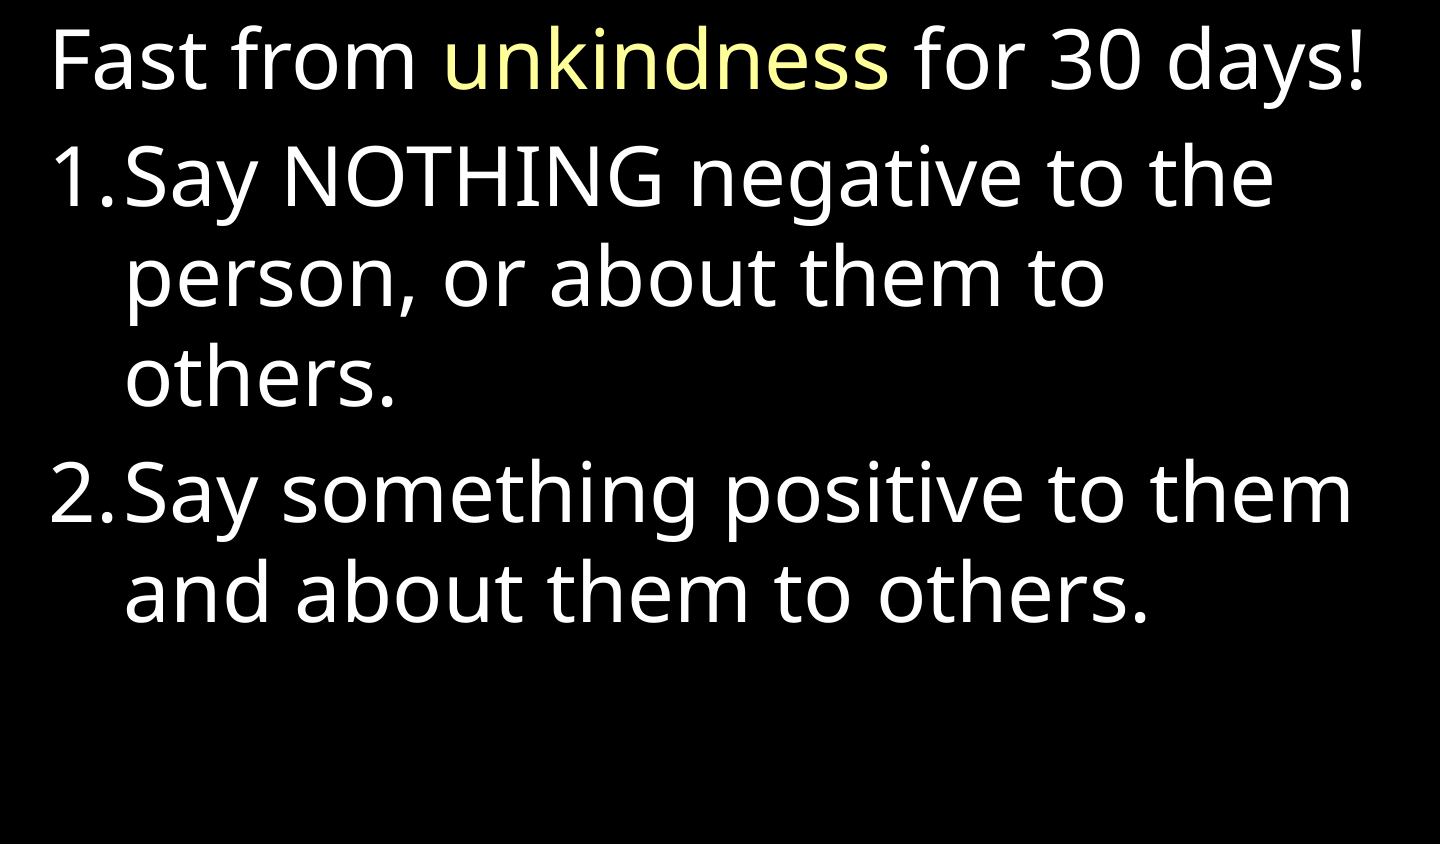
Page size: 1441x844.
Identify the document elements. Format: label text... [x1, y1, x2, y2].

subtitle Fast from unkindness for 30 days! Say NOTHING negative to the person, or about them to others. Say something positive to them and about them to others. [36, 0, 1393, 844]
